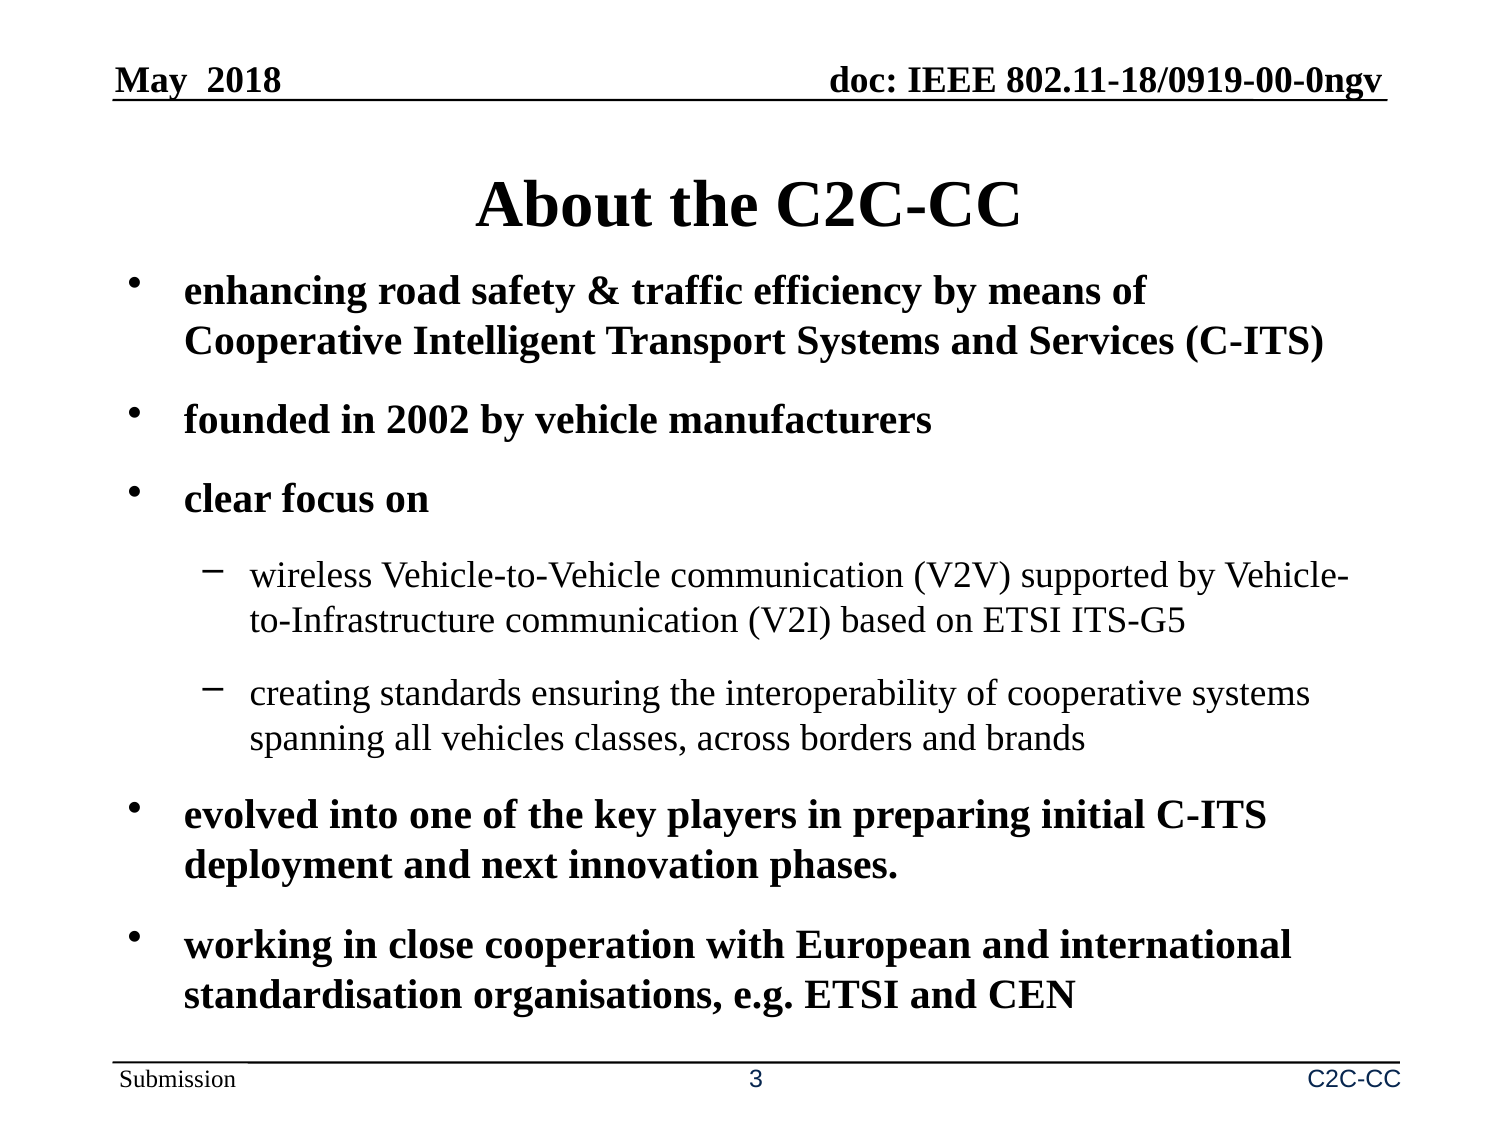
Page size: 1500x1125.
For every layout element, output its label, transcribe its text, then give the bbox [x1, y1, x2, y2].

footer C2C-CC [1030, 1062, 1402, 1093]
slide_number 3 [712, 1062, 800, 1093]
list enhancing road safety & traffic efficiency by means of Cooperative Intelligent Transport Systems and Services (C-ITS) founded in 2002 by vehicle manufacturers clear focus on wireless Vehicle-to-Vehicle communication (V2V) supported by Vehicle-to-Infrastructure communication (V2I) based on ETSI ITS-G5 creating standards ensuring the interoperability of cooperative systems spanning all vehicles classes, across borders and brands evolved into one of the key players in preparing initial C-ITS deployment and next innovation phases. working in close cooperation with European and international standardisation organisations, e.g. ETSI and CEN [112, 255, 1388, 931]
title About the C2C-CC [112, 112, 1388, 255]
